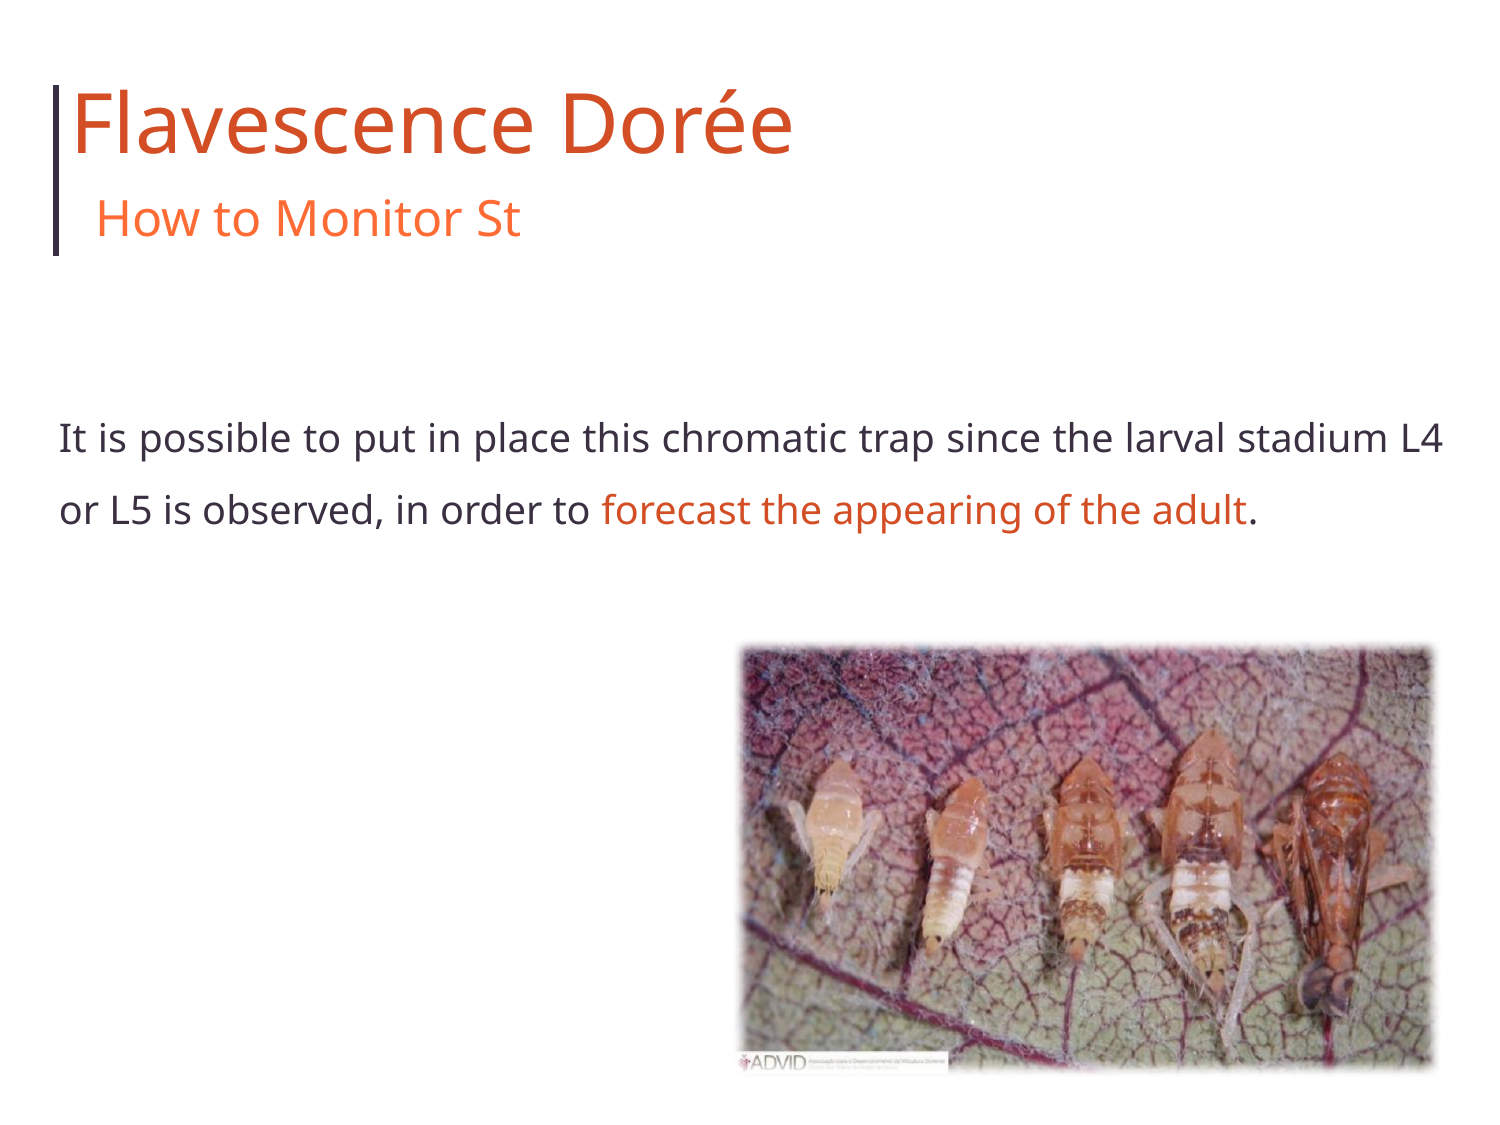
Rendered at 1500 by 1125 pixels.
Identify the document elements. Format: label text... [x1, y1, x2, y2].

picture [732, 638, 1442, 1077]
text_box It is possible to put in place this chromatic trap since the larval stadium L4 or L5 is observed, in order to forecast the appearing of the adult. [44, 382, 1461, 540]
text_box Flavescence Dorée [55, 62, 1153, 178]
text_box How to Monitor St [80, 178, 809, 254]
